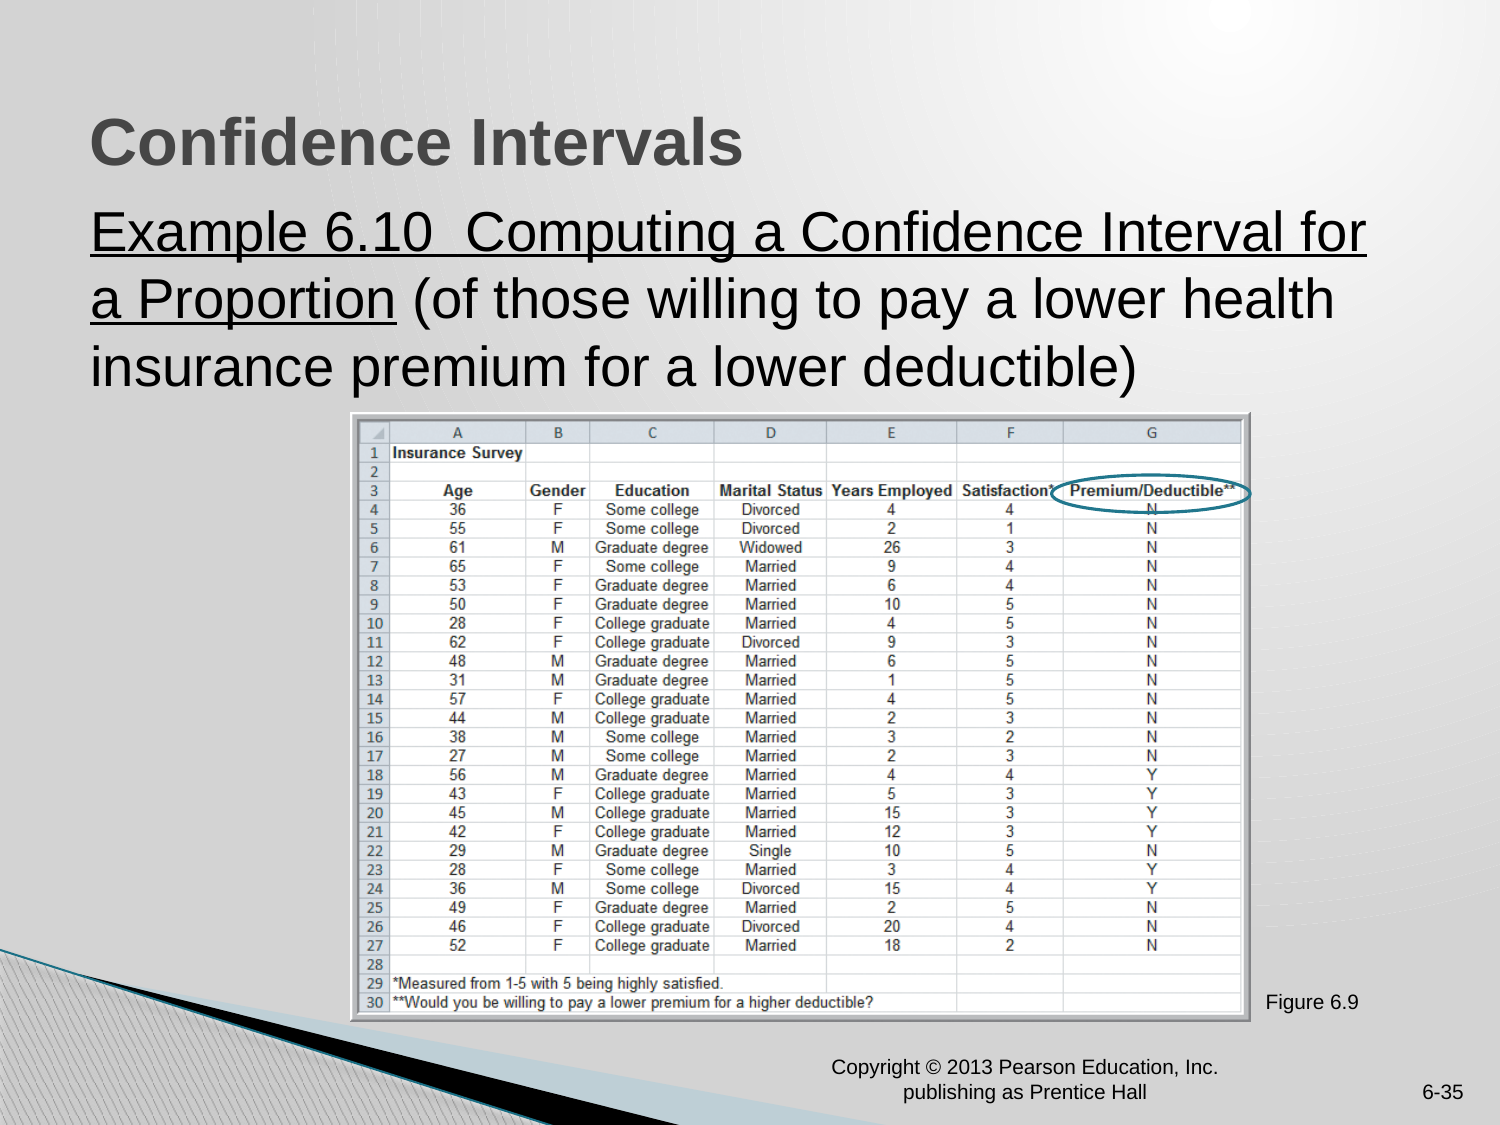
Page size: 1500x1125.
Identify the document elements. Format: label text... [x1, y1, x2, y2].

slide_number 6-35 [1362, 1051, 1479, 1112]
text_box Figure 6.9 [1256, 981, 1374, 1021]
picture [349, 412, 1251, 1023]
footer Copyright © 2013 Pearson Education, Inc. publishing as Prentice Hall [812, 1051, 1238, 1112]
title Confidence Intervals [75, 45, 1425, 233]
list Example 6.10 Computing a Confidence Interval for a Proportion (of those willing to pay a lower health insurance premium for a lower deductible) [74, 187, 1426, 931]
